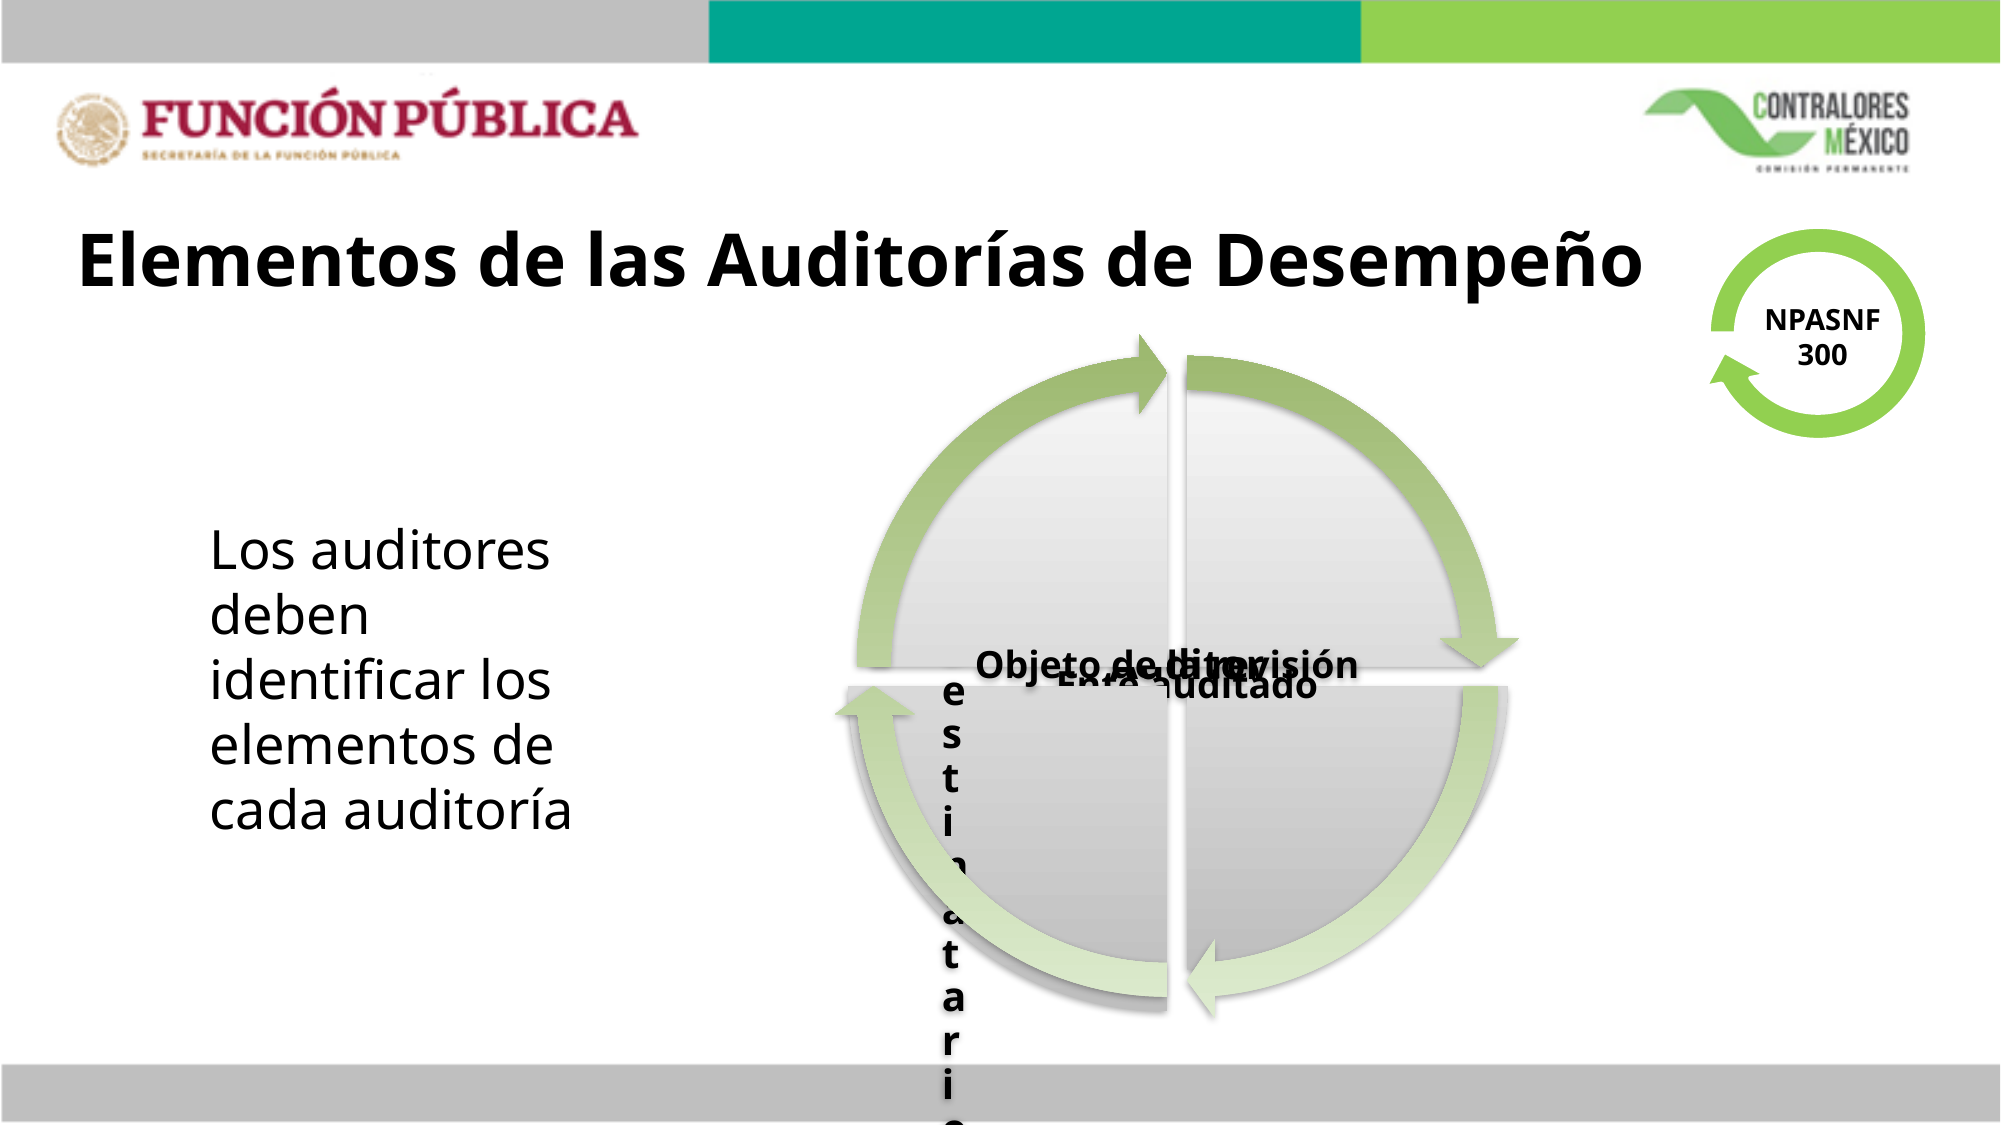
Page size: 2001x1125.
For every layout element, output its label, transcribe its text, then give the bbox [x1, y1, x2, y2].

text_box NPASNF 300 [1734, 293, 1912, 333]
text_box [1708, 226, 1928, 379]
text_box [439, 333, 1917, 1040]
picture [0, 0, 2001, 1125]
slide_number 54 [1412, 1065, 1863, 1125]
title Elementos de las Auditorías de Desempeño [61, 215, 1893, 346]
text_box Los auditores deben identificar los elementos de cada auditoría [195, 508, 439, 848]
